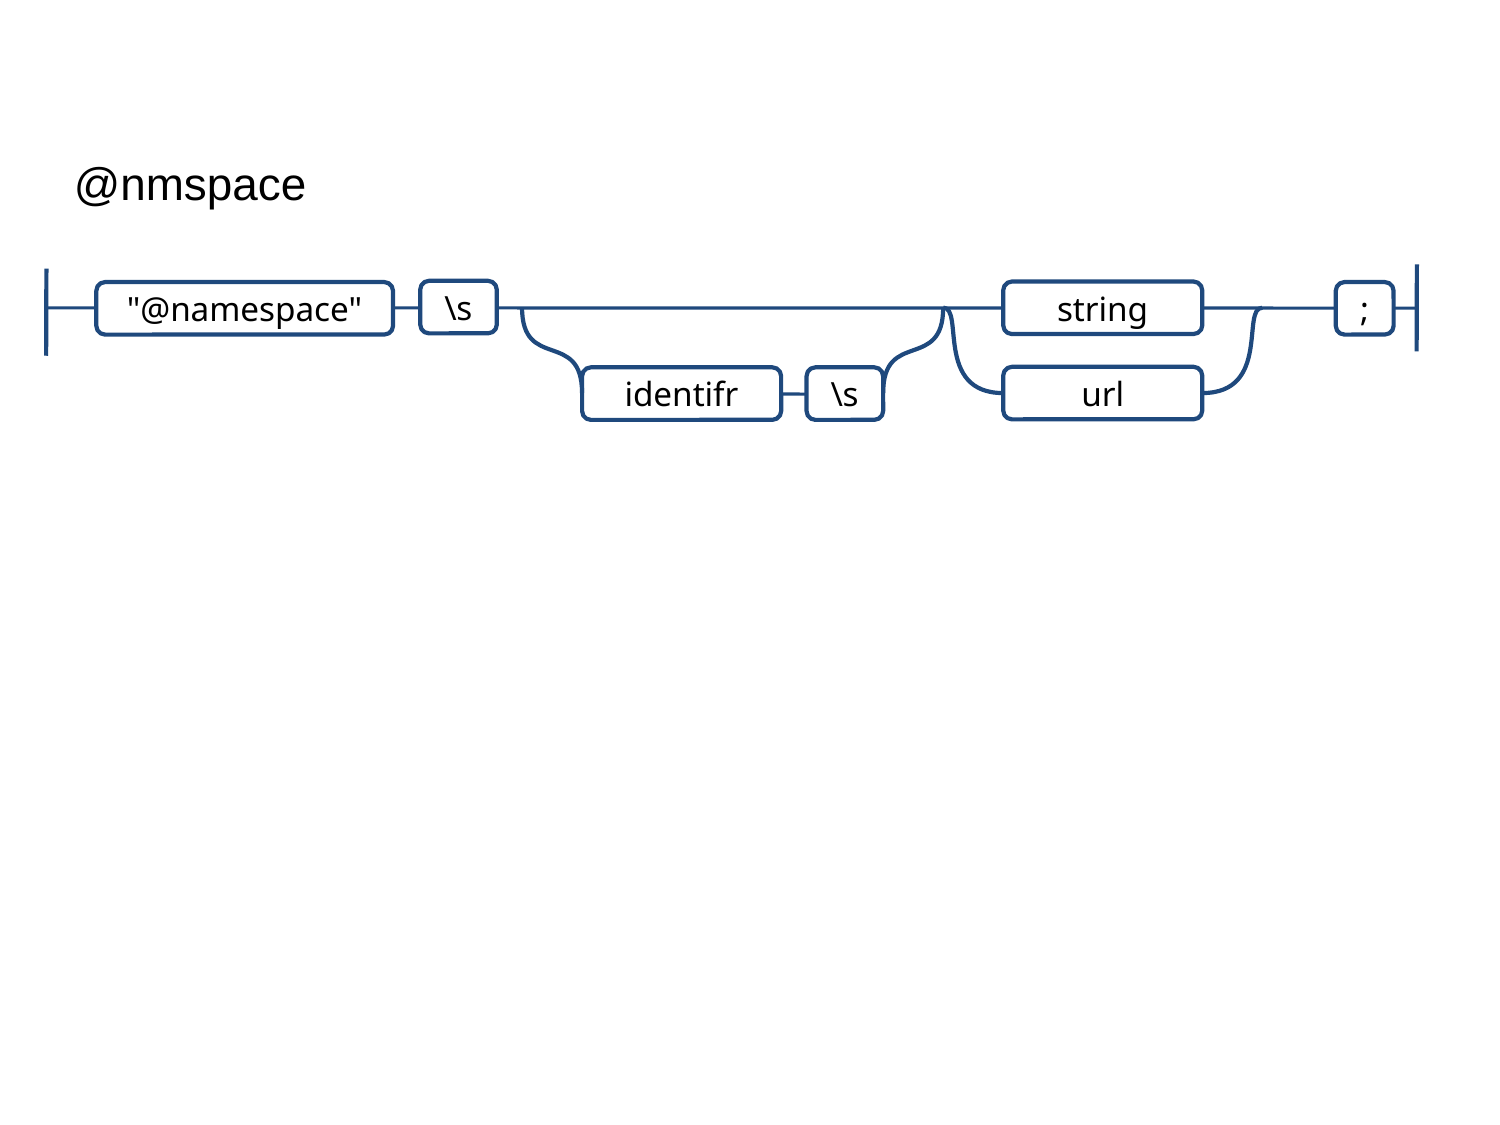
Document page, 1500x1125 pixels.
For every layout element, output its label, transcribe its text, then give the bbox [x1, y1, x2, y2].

text_box url [1001, 364, 1205, 422]
text_box \s [804, 365, 886, 422]
text_box \s [418, 278, 499, 306]
text_box "@namespace" [94, 279, 396, 306]
text_box ; [1333, 279, 1396, 306]
text_box ; [1333, 318, 1396, 337]
text_box @nmspace [59, 147, 944, 218]
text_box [946, 307, 1004, 394]
text_box string [1001, 279, 1205, 306]
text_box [1201, 307, 1263, 394]
text_box string [1008, 318, 1196, 337]
text_box "@namespace" [94, 318, 396, 337]
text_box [882, 307, 944, 394]
text_box identifr [580, 365, 784, 422]
text_box \s [418, 318, 499, 336]
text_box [521, 307, 583, 394]
